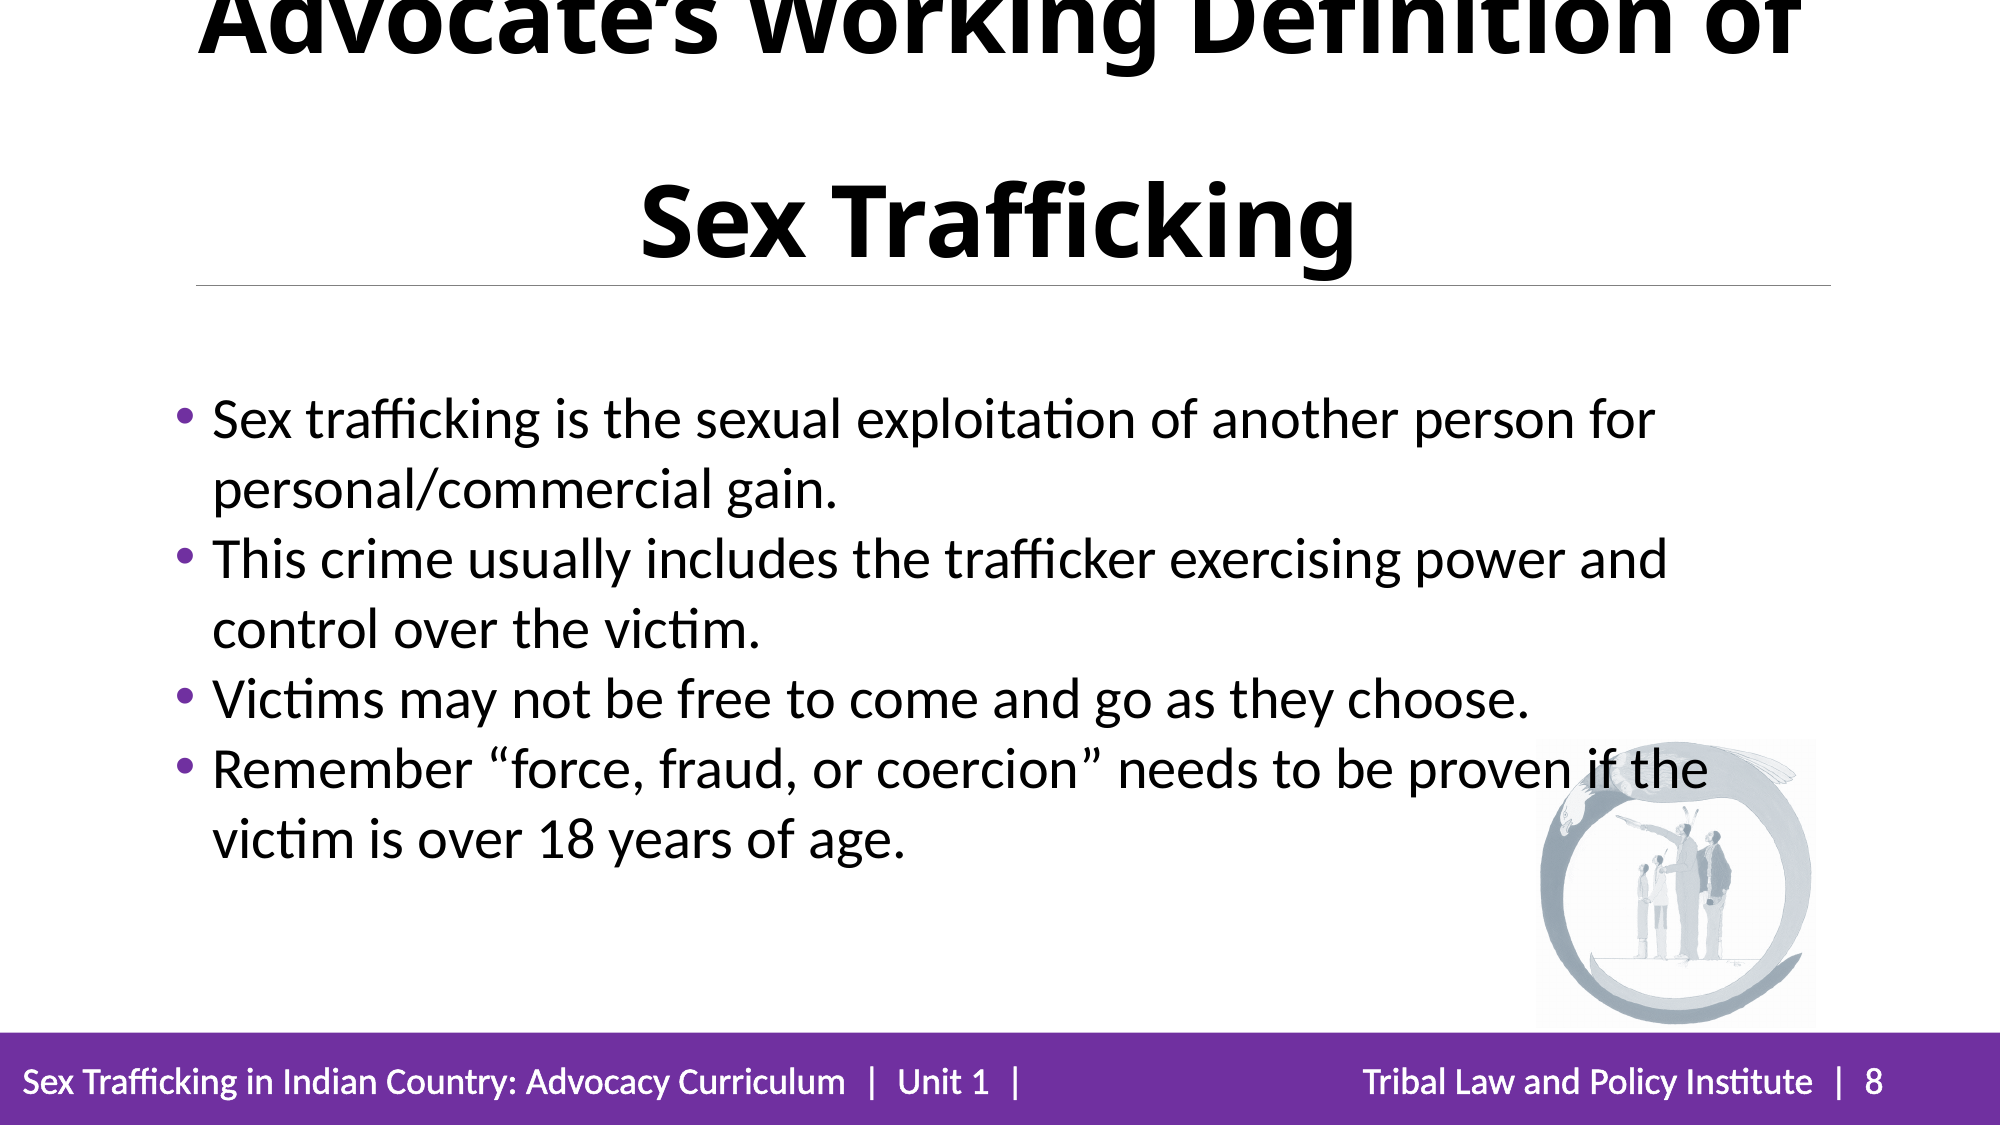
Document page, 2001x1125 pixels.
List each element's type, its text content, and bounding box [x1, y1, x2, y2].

picture [1536, 738, 1816, 1029]
title Advocate’s Working Definition of Sex Trafficking [174, 47, 1825, 285]
footer Sex Trafficking in Indian Country: Advocacy Curriculum | Unit 1 | Tribal Law and Policy Institute | 8 [0, 1032, 2000, 1125]
list Sex trafficking is the sexual exploitation of another person for personal/commercial gain. This crime usually includes the trafficker exercising power and control over the victim. Victims may not be free to come and go as they choose. Remember “force, fraud, or coercion” needs to be proven if the victim is over 18 years of age. [174, 302, 1825, 978]
